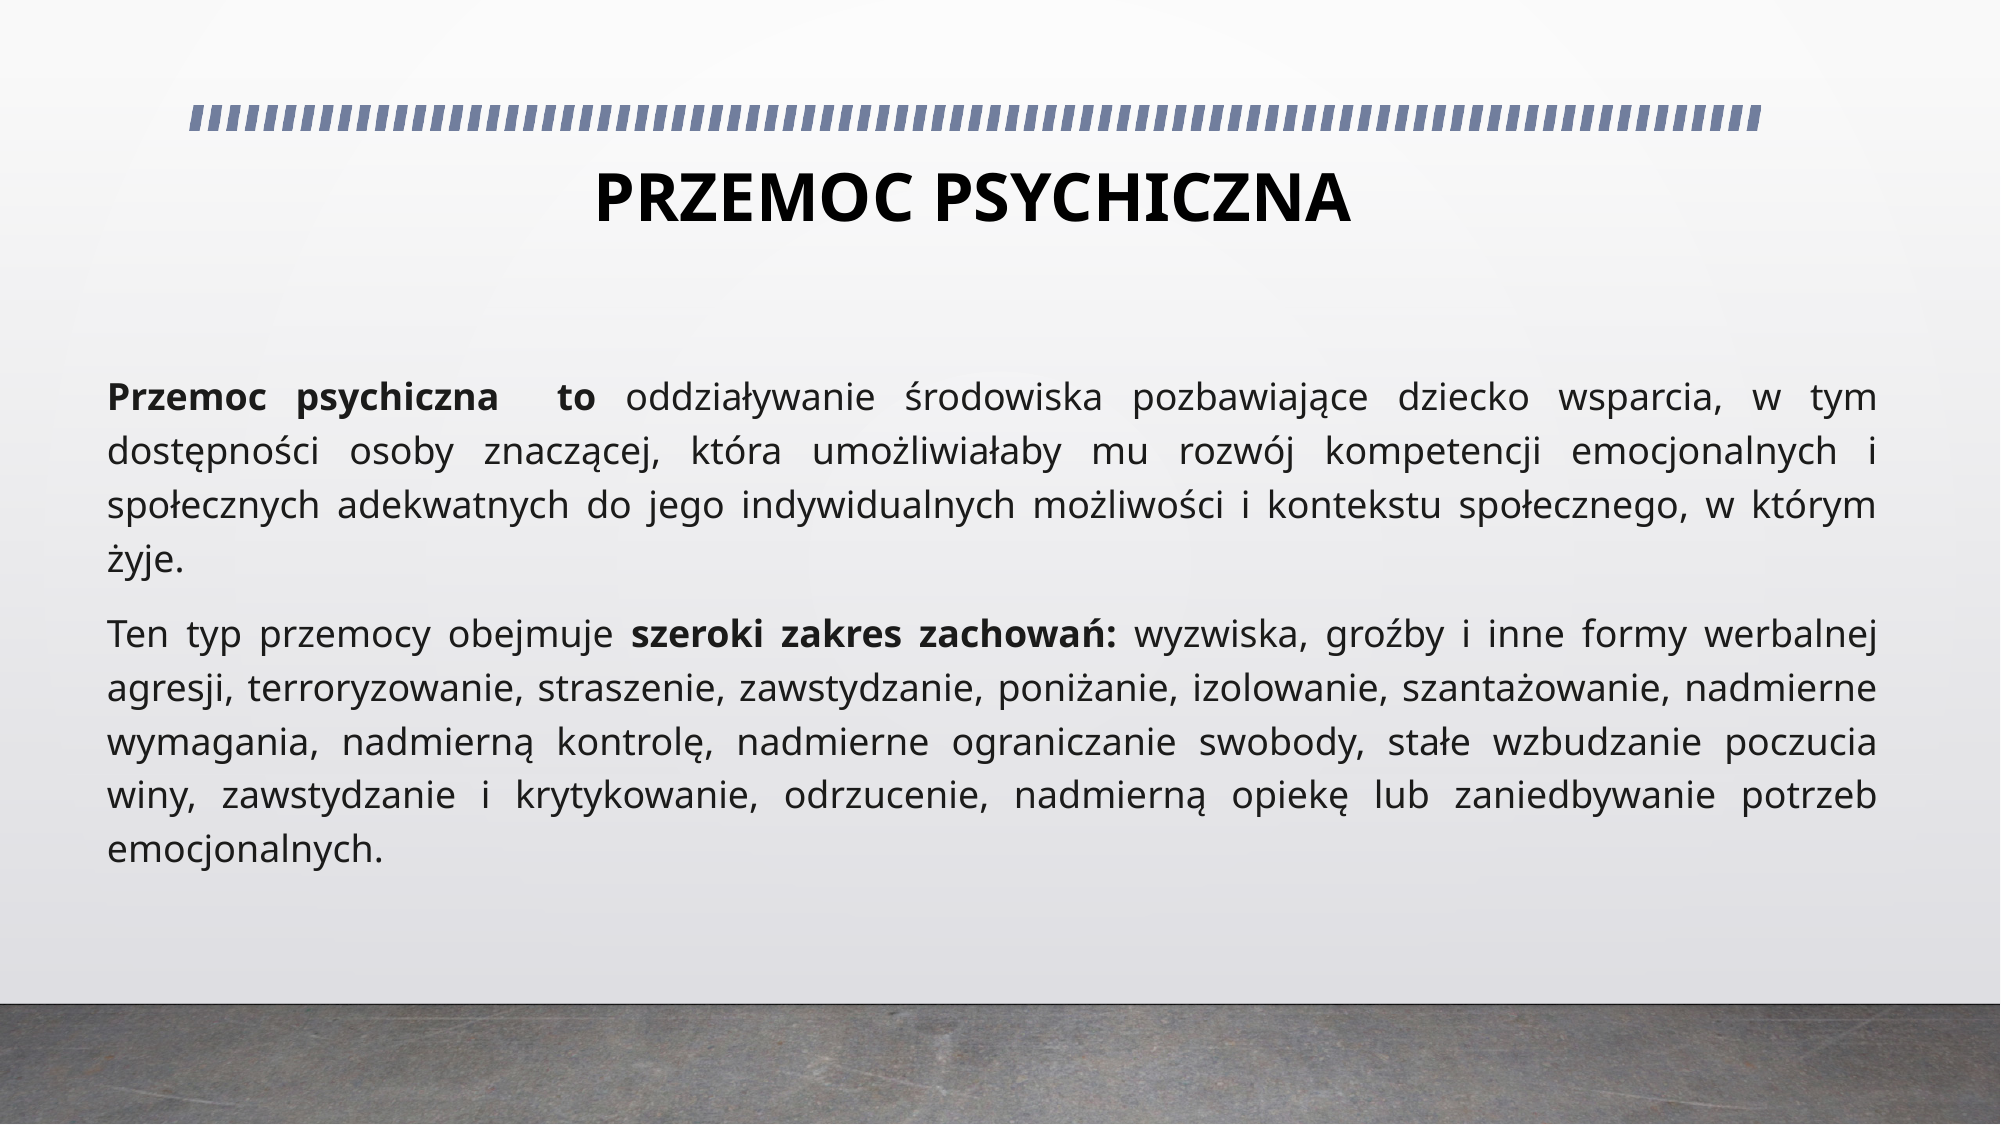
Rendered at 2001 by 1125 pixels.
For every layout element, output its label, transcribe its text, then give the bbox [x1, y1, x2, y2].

title PRZEMOC PSYCHICZNA [185, 156, 1761, 262]
picture [0, 1004, 2000, 1124]
list Przemoc psychiczna to oddziaływanie środowiska pozbawiające dziecko wsparcia, w tym dostępności osoby znaczącej, która umożliwiałaby mu rozwój kompetencji emocjonalnych i społecznych adekwatnych do jego indywidualnych możliwości i kontekstu społecznego, w którym żyje. Ten typ przemocy obejmuje szeroki zakres zachowań: wyzwiska, groźby i inne formy werbalnej agresji, terroryzowanie, straszenie, zawstydzanie, poniżanie, izolowanie, szantażowanie, nadmierne wymagania, nadmierną kontrolę, nadmierne ograniczanie swobody, stałe wzbudzanie poczucia winy, zawstydzanie i krytykowanie, odrzucenie, nadmierną opiekę lub zaniedbywanie potrzeb emocjonalnych. [91, 356, 1894, 897]
